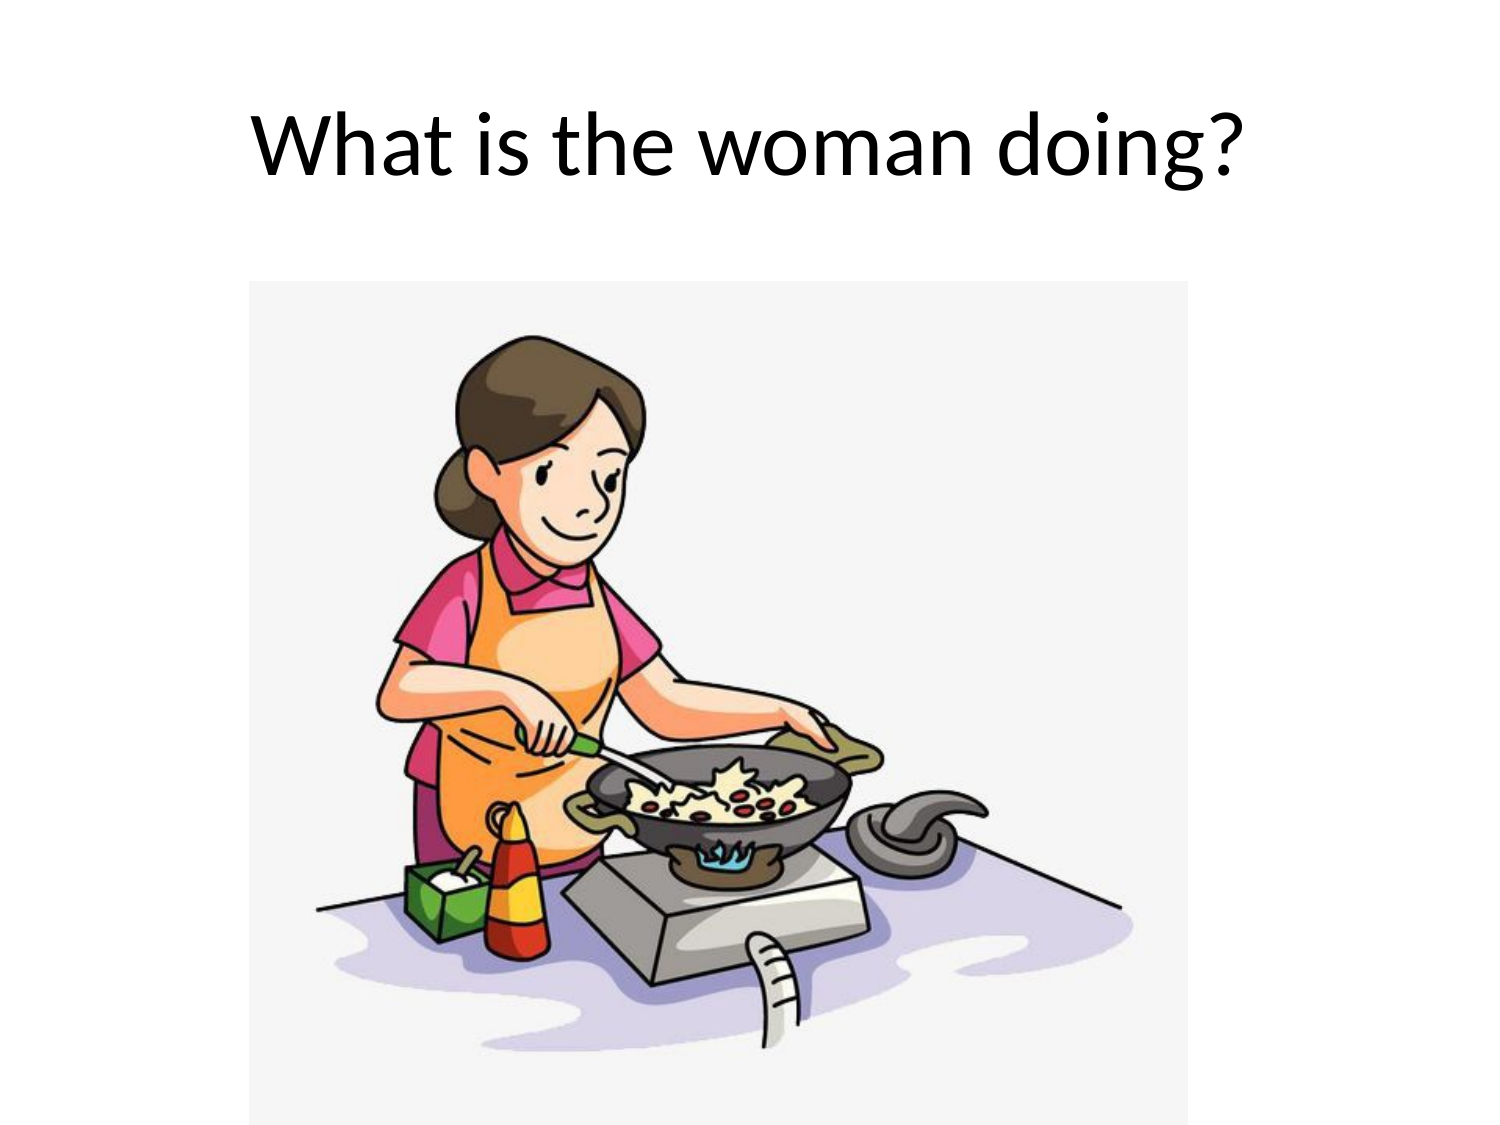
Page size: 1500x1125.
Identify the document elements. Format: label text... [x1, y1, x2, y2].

title What is the woman doing? [75, 45, 1425, 233]
picture [249, 280, 1188, 1125]
